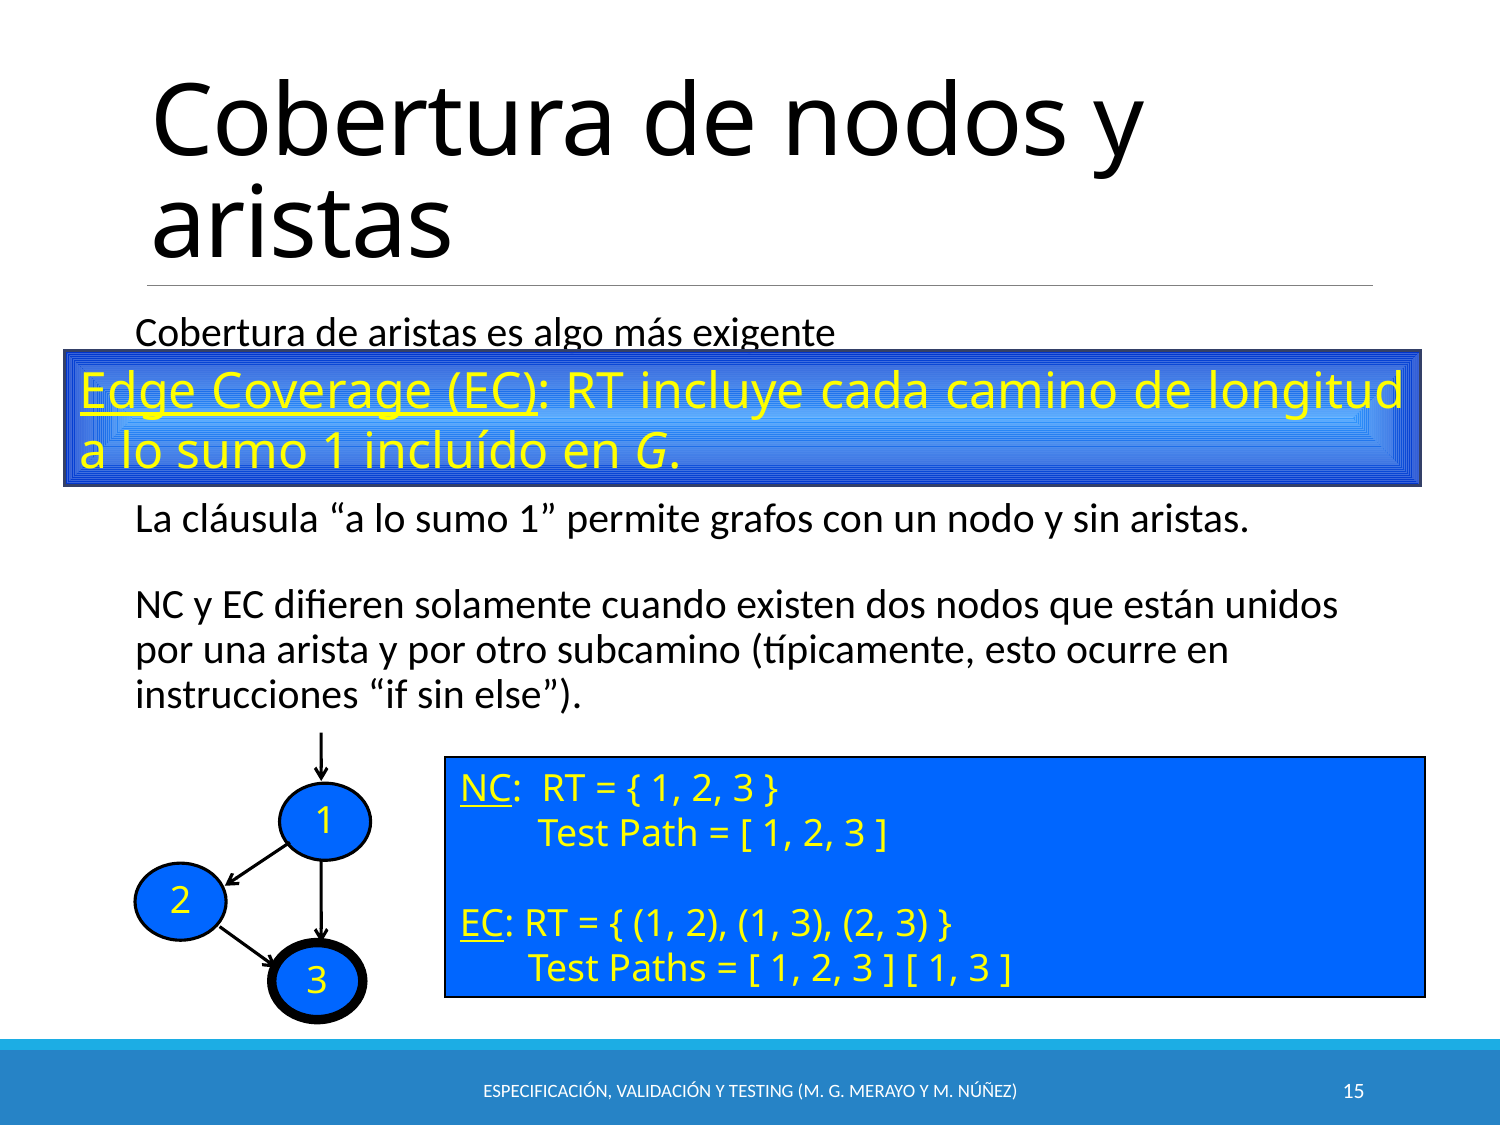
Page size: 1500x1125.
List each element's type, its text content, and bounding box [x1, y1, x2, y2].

text_box NC: RT = { 1, 2, 3 } Test Path = [ 1, 2, 3 ] EC: RT = { (1, 2), (1, 3), (2, 3) } Test Paths = [ 1, 2, 3 ] [ 1, 3 ] [444, 756, 1426, 997]
text_box NC y EC difieren solamente cuando existen dos nodos que están unidos por una arista y por otro subcamino (típicamente, esto ocurre en instrucciones “if sin else”). [135, 574, 1373, 733]
title Cobertura de nodos y aristas [135, 47, 1373, 285]
text_box La cláusula “a lo sumo 1” permite grafos con un nodo y sin aristas. [135, 489, 1373, 574]
footer Especificación, Validación y Testing (M. G. Merayo y M. Núñez) [453, 1059, 1047, 1120]
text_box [134, 732, 372, 1021]
text_box Edge Coverage (EC): RT incluye cada camino de longitud a lo sumo 1 incluído en G. [64, 350, 1421, 486]
slide_number 15 [1218, 1059, 1380, 1120]
list Cobertura de aristas es algo más exigente [135, 302, 1373, 350]
